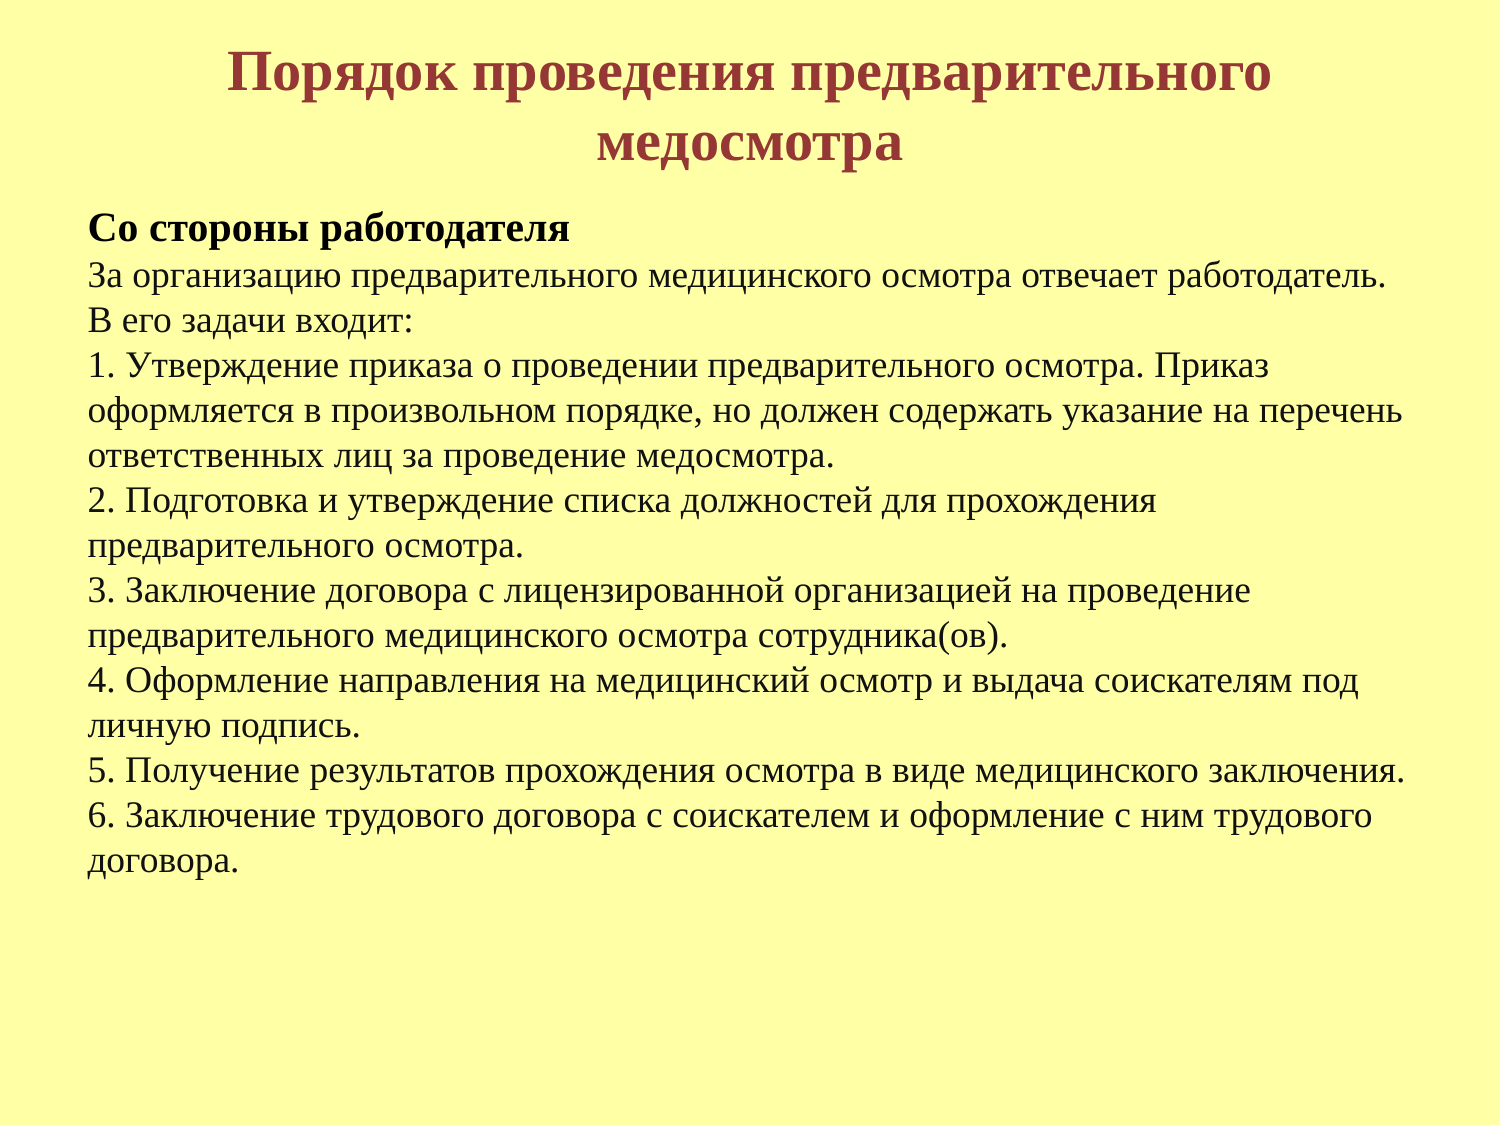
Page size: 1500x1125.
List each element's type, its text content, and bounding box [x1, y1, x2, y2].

title Порядок проведения предварительного медосмотра [118, 32, 1382, 174]
list Со стороны работодателя За организацию предварительного медицинского осмотра отвечает работодатель. В его задачи входит: 1. Утверждение приказа о проведении предварительного осмотра. Приказ оформляется в произвольном порядке, но должен содержать указание на перечень ответственных лиц за проведение медосмотра. 2. Подготовка и утверждение списка должностей для прохождения предварительного осмотра. 3. Заключение договора с лицензированной организацией на проведение предварительного медицинского осмотра сотрудника(ов). 4. Оформление направления на медицинский осмотр и выдача соискателям под личную подпись. 5. Получение результатов прохождения осмотра в виде медицинского заключения. 6. Заключение трудового договора с соискателем и оформление с ним трудового договора. [87, 200, 1413, 983]
